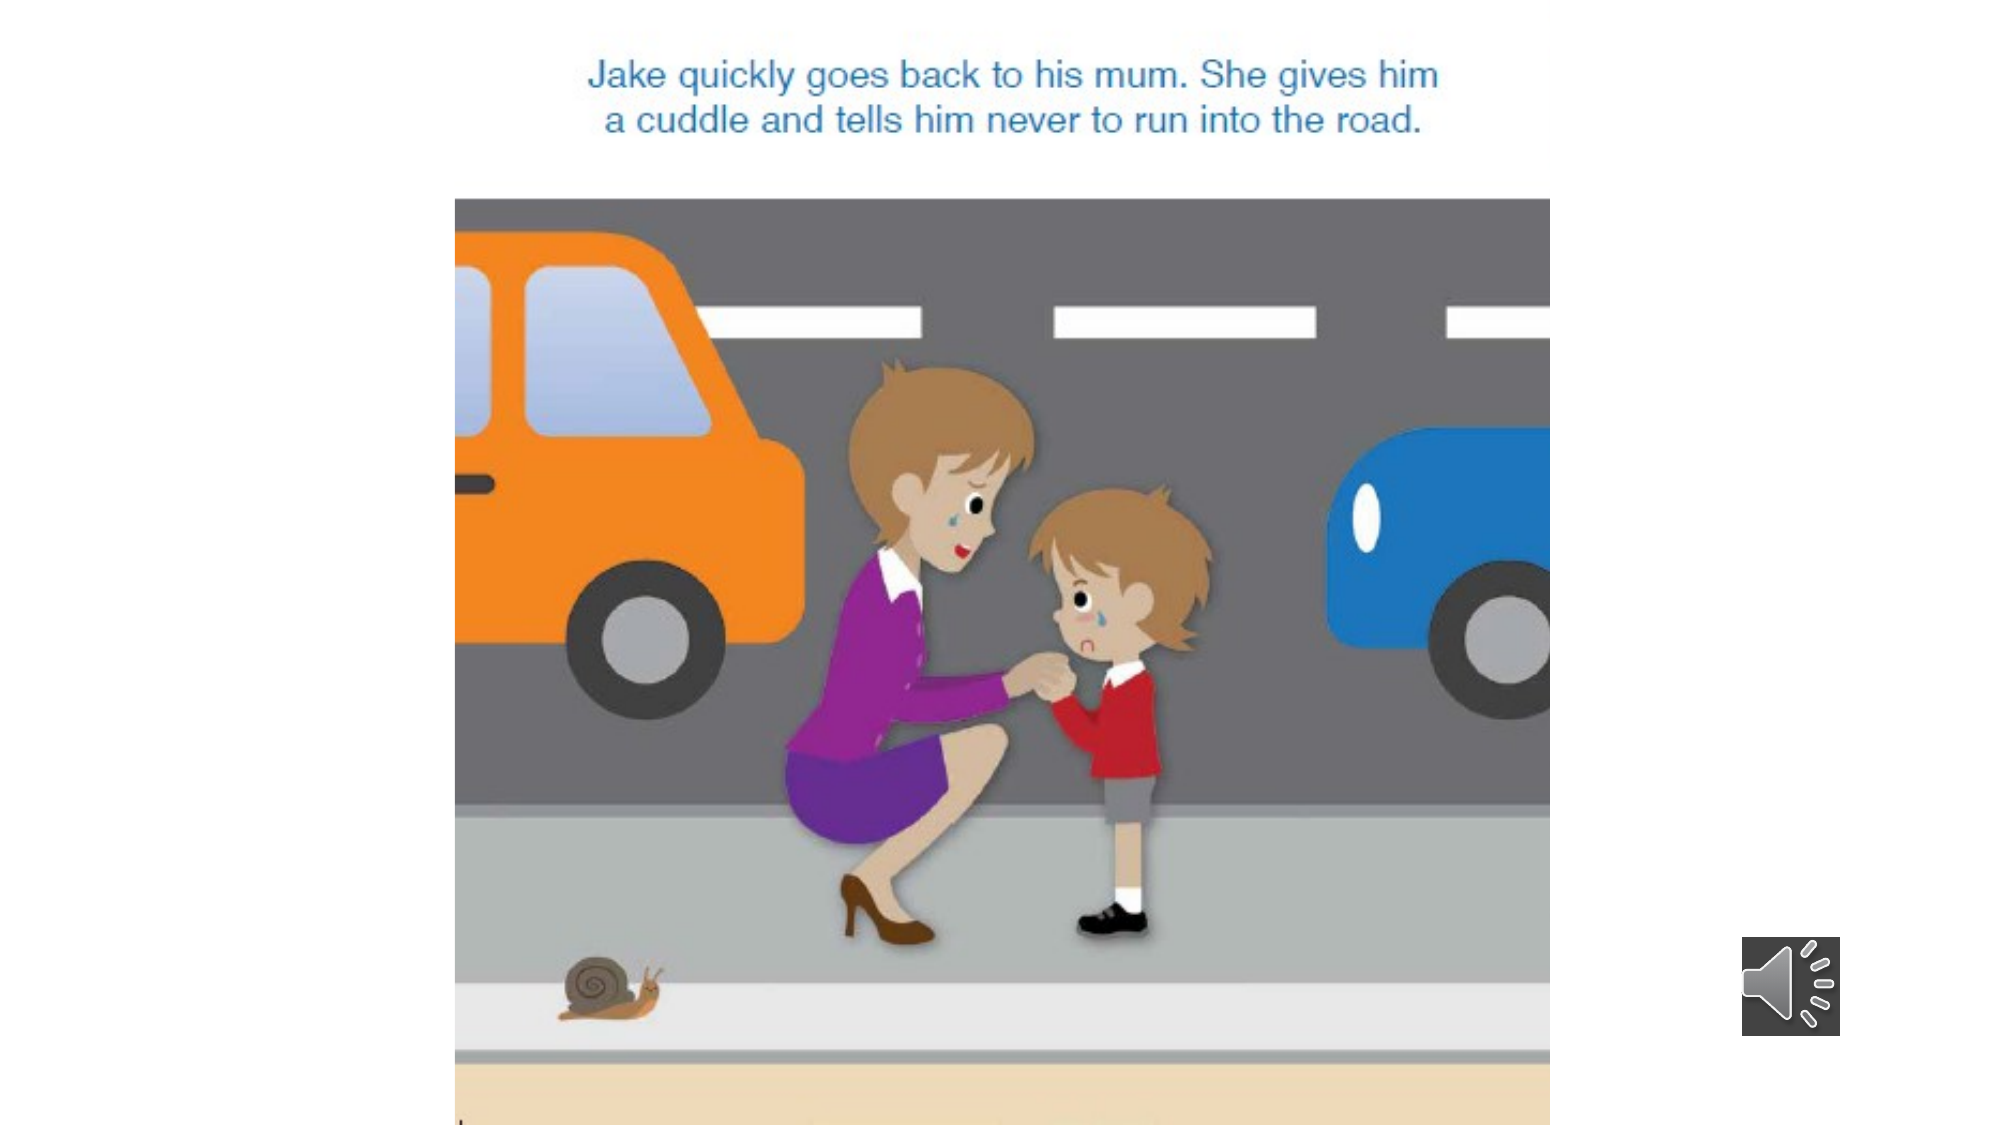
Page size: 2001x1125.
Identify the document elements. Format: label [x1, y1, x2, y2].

picture [454, 0, 1550, 1125]
picture [1740, 936, 1841, 1037]
